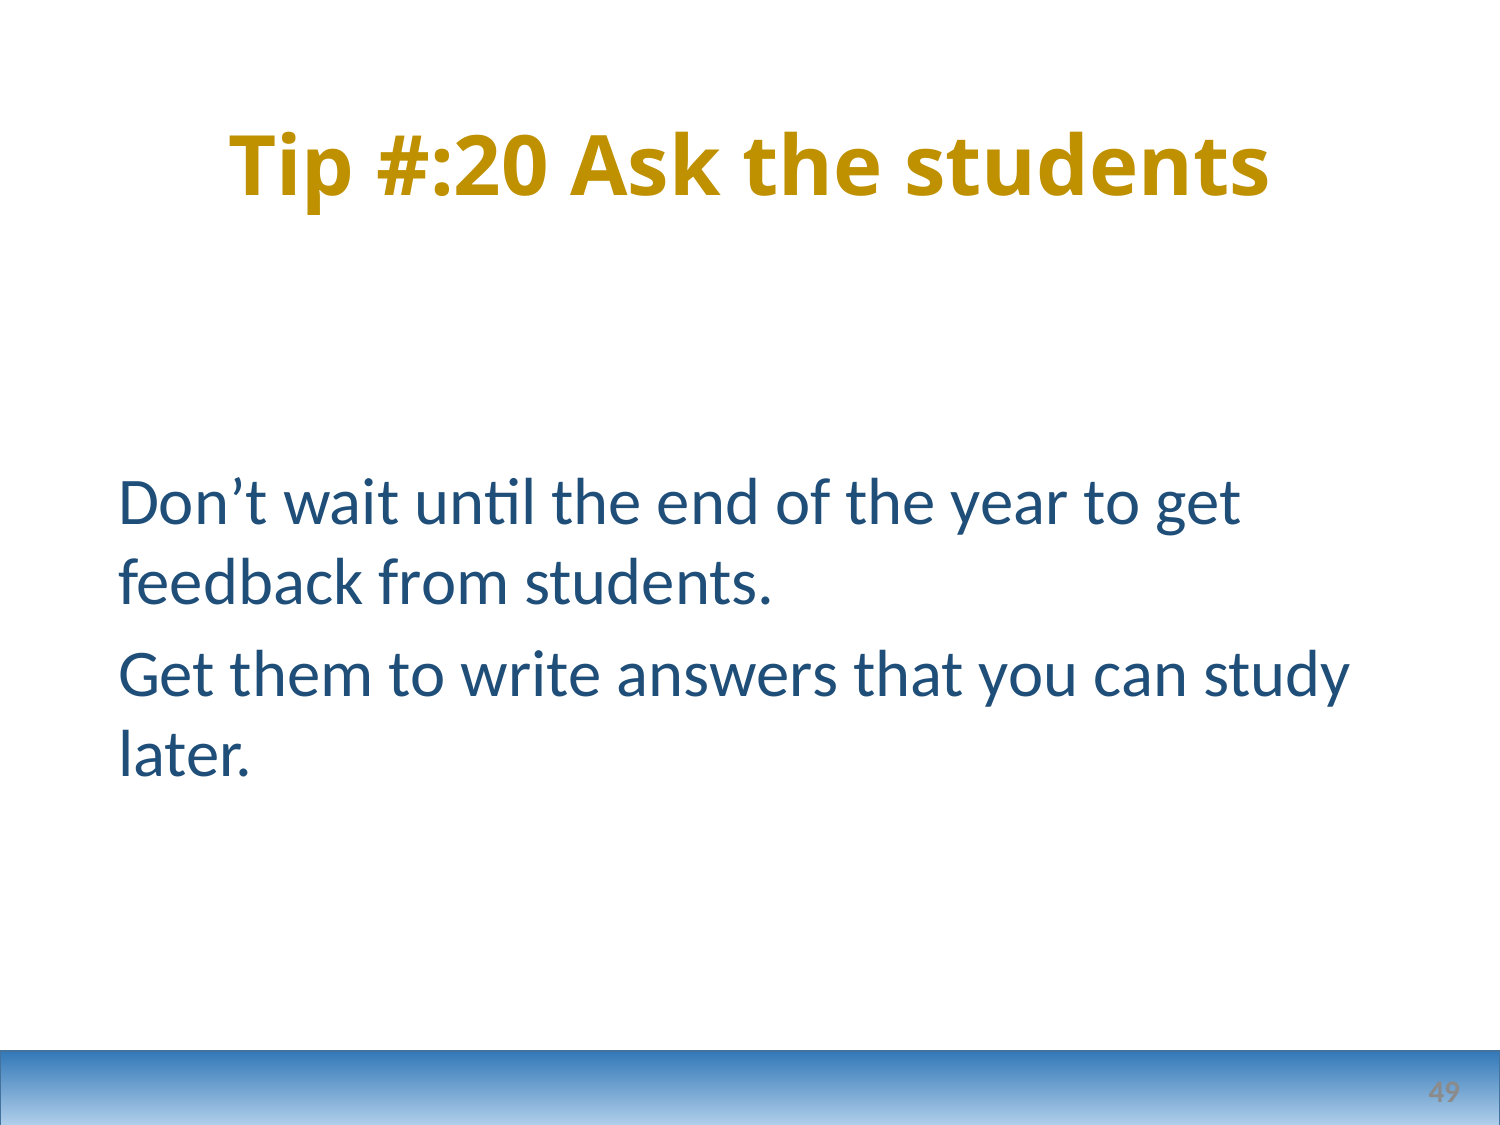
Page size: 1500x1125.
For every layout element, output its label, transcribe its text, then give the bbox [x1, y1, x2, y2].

slide_number 49 [1396, 1062, 1476, 1117]
title Tip #:20 Ask the students [103, 59, 1397, 278]
list Don’t wait until the end of the year to get feedback from students. Get them to write answers that you can study later. [103, 450, 1397, 1014]
